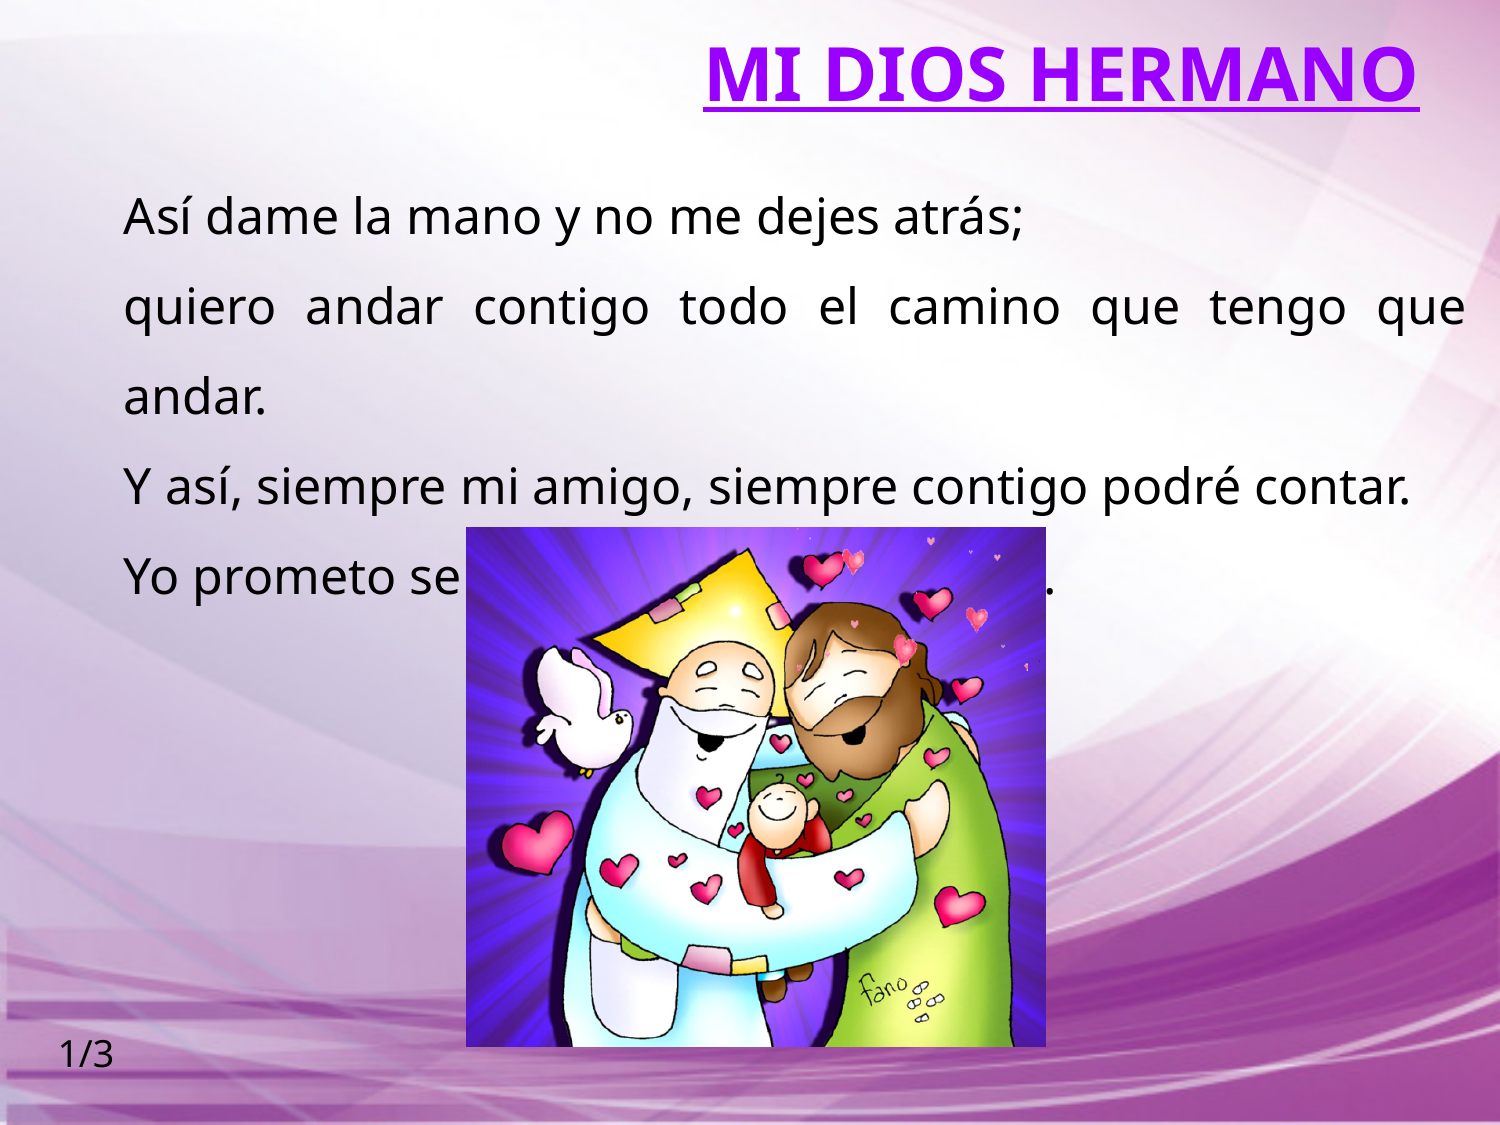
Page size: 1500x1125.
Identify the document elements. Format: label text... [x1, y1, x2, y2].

picture [0, 0, 1500, 1125]
text_box Así dame la mano y no me dejes atrás; quiero andar contigo todo el camino que tengo que andar. Y así, siempre mi amigo, siempre contigo podré contar. Yo prometo serte fiel y hacer de ti mi fe. [5, 147, 1483, 972]
title MI DIOS HERMANO [513, 18, 1436, 147]
text_box 1/3 [42, 1023, 130, 1083]
